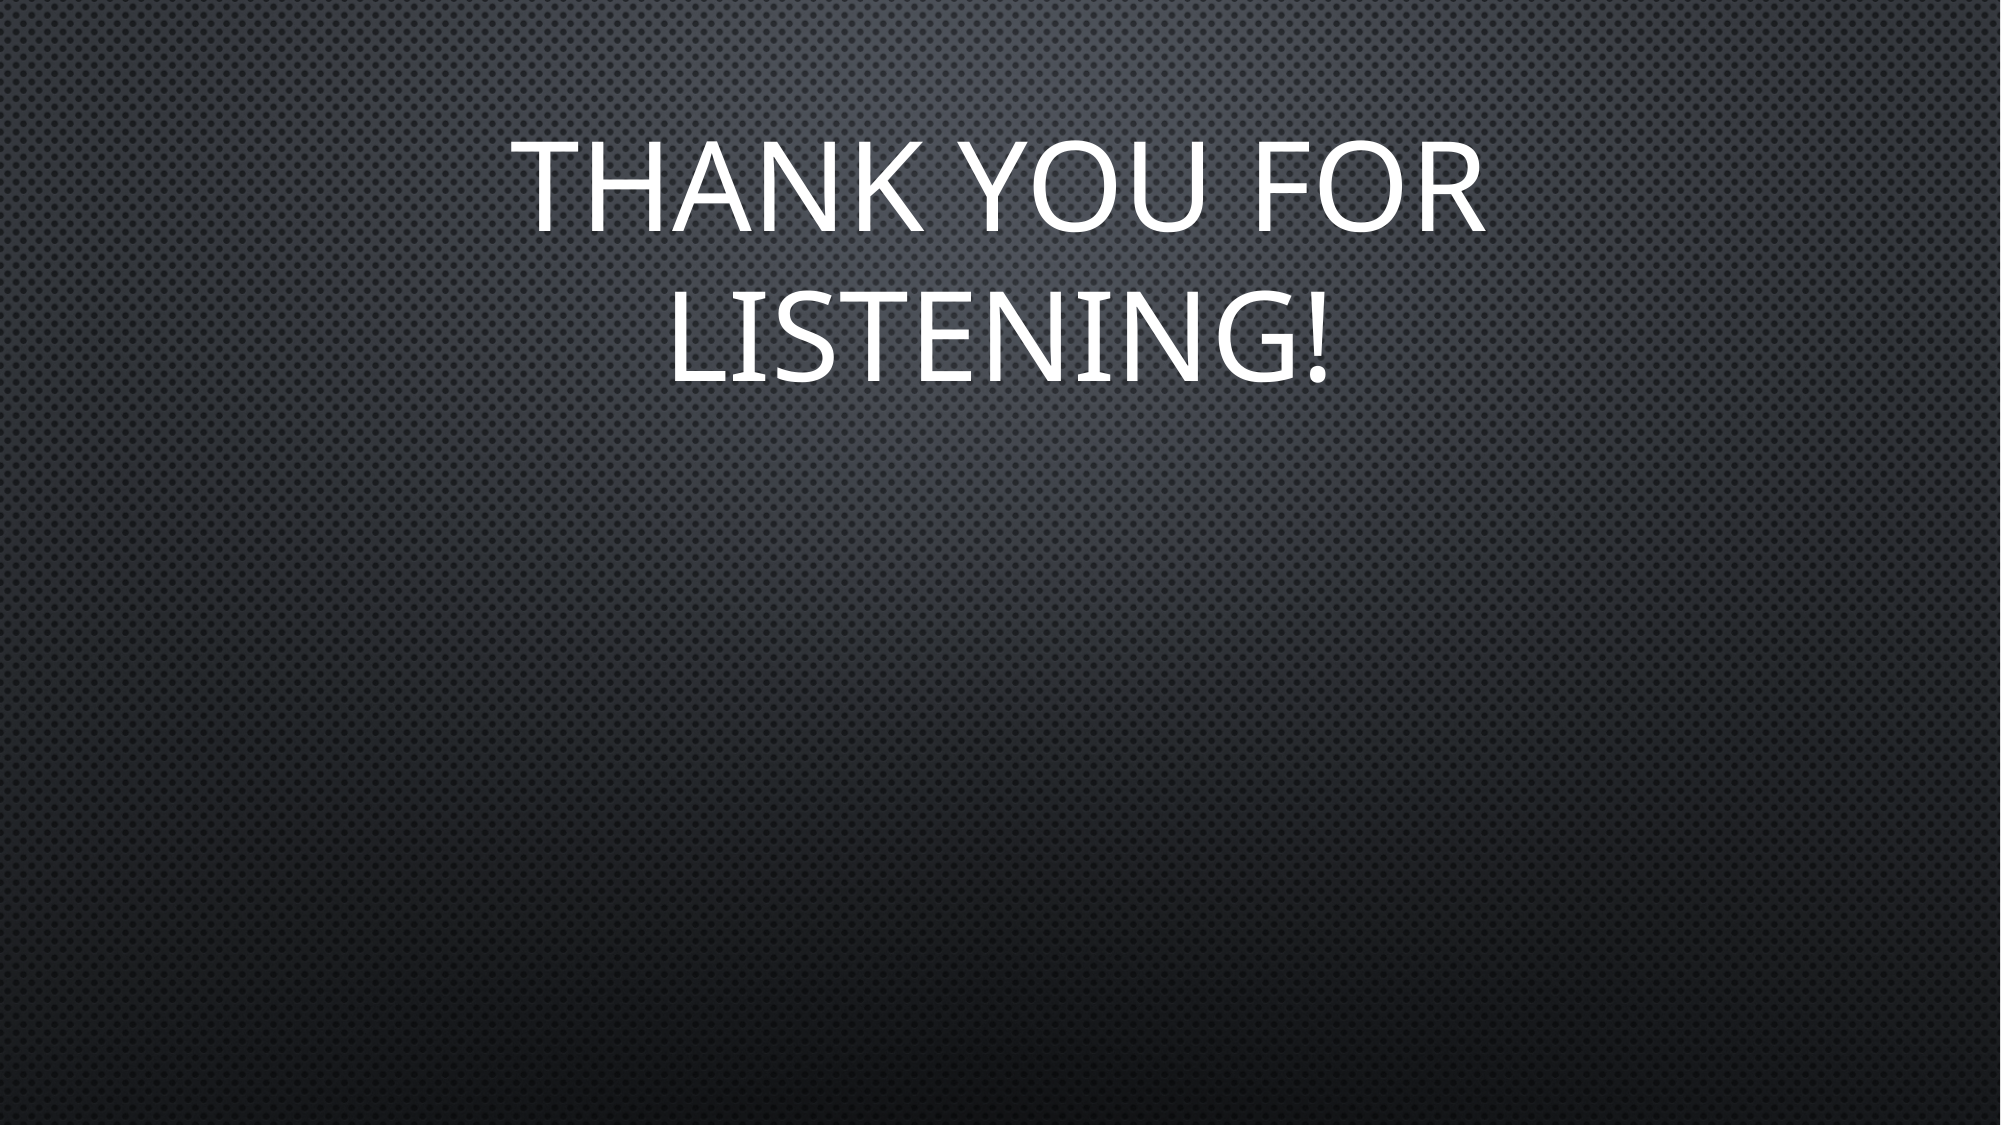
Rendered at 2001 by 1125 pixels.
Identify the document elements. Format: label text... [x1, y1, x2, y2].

title Thank you for listening! [187, 99, 1813, 413]
